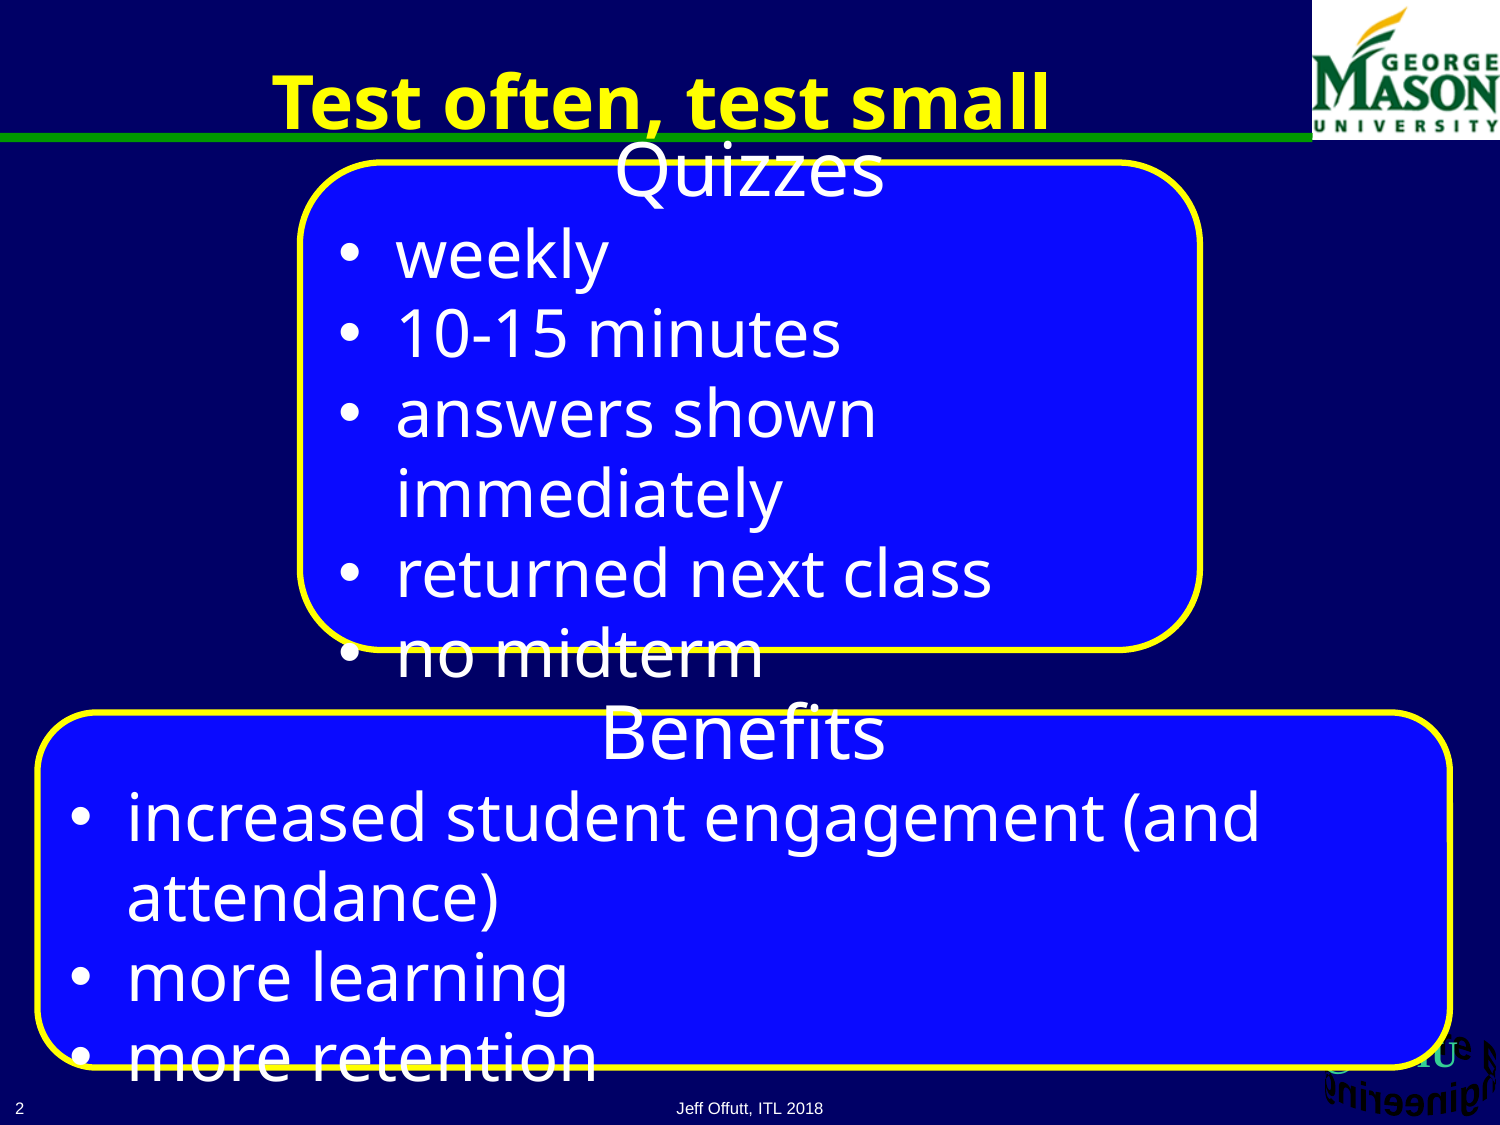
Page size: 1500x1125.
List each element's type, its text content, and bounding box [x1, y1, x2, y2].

text_box Quizzes weekly 10-15 minutes answers shown immediately returned next class no midterm [299, 162, 1200, 651]
slide_number 2 [0, 1074, 263, 1125]
picture [1313, 0, 1500, 140]
footer Jeff Offutt, ITL 2018 [512, 1074, 988, 1125]
title Test often, test small [12, 0, 1313, 201]
text_box Benefits increased student engagement (and attendance) more learning more retention [37, 712, 1450, 1068]
